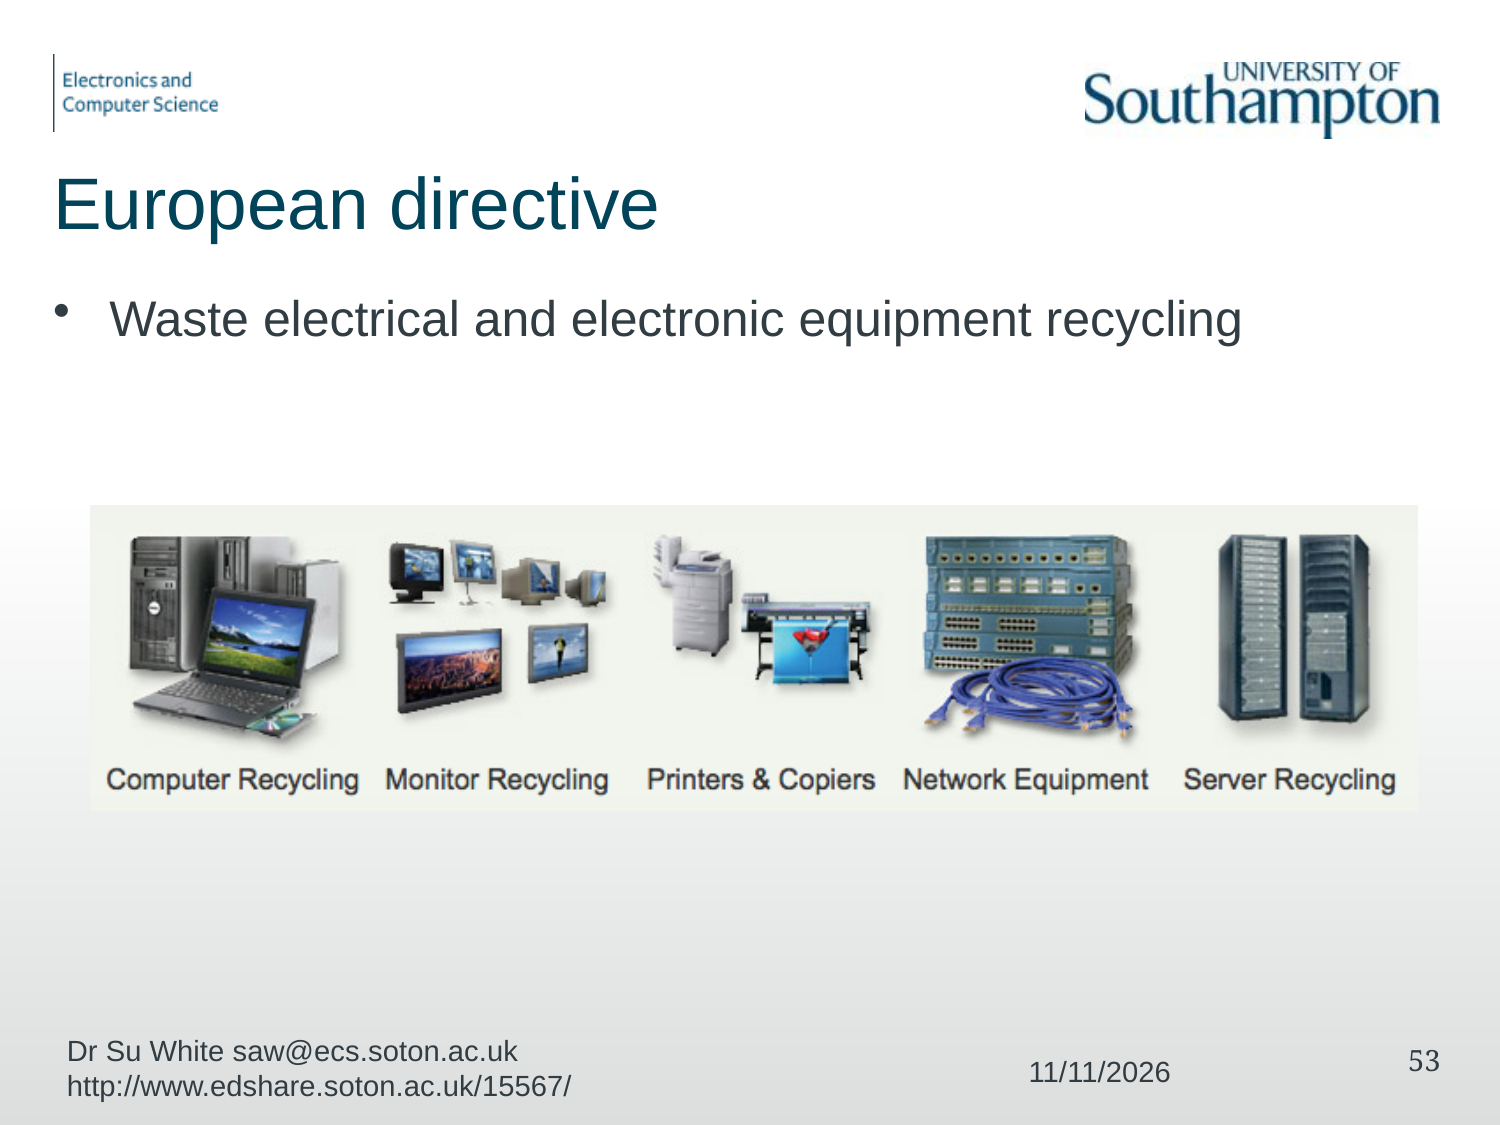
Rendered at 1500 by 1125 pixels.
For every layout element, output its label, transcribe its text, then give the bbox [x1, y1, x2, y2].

picture [1085, 62, 1440, 139]
footer Dr Su White saw@ecs.soton.ac.uk http://www.edshare.soton.ac.uk/15567/ [51, 1025, 598, 1100]
title European directive [53, 148, 1447, 256]
list Waste electrical and electronic equipment recycling [53, 278, 1447, 954]
picture [89, 505, 1419, 811]
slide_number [1013, 1045, 1128, 1100]
slide_number 53 [1128, 1034, 1441, 1110]
